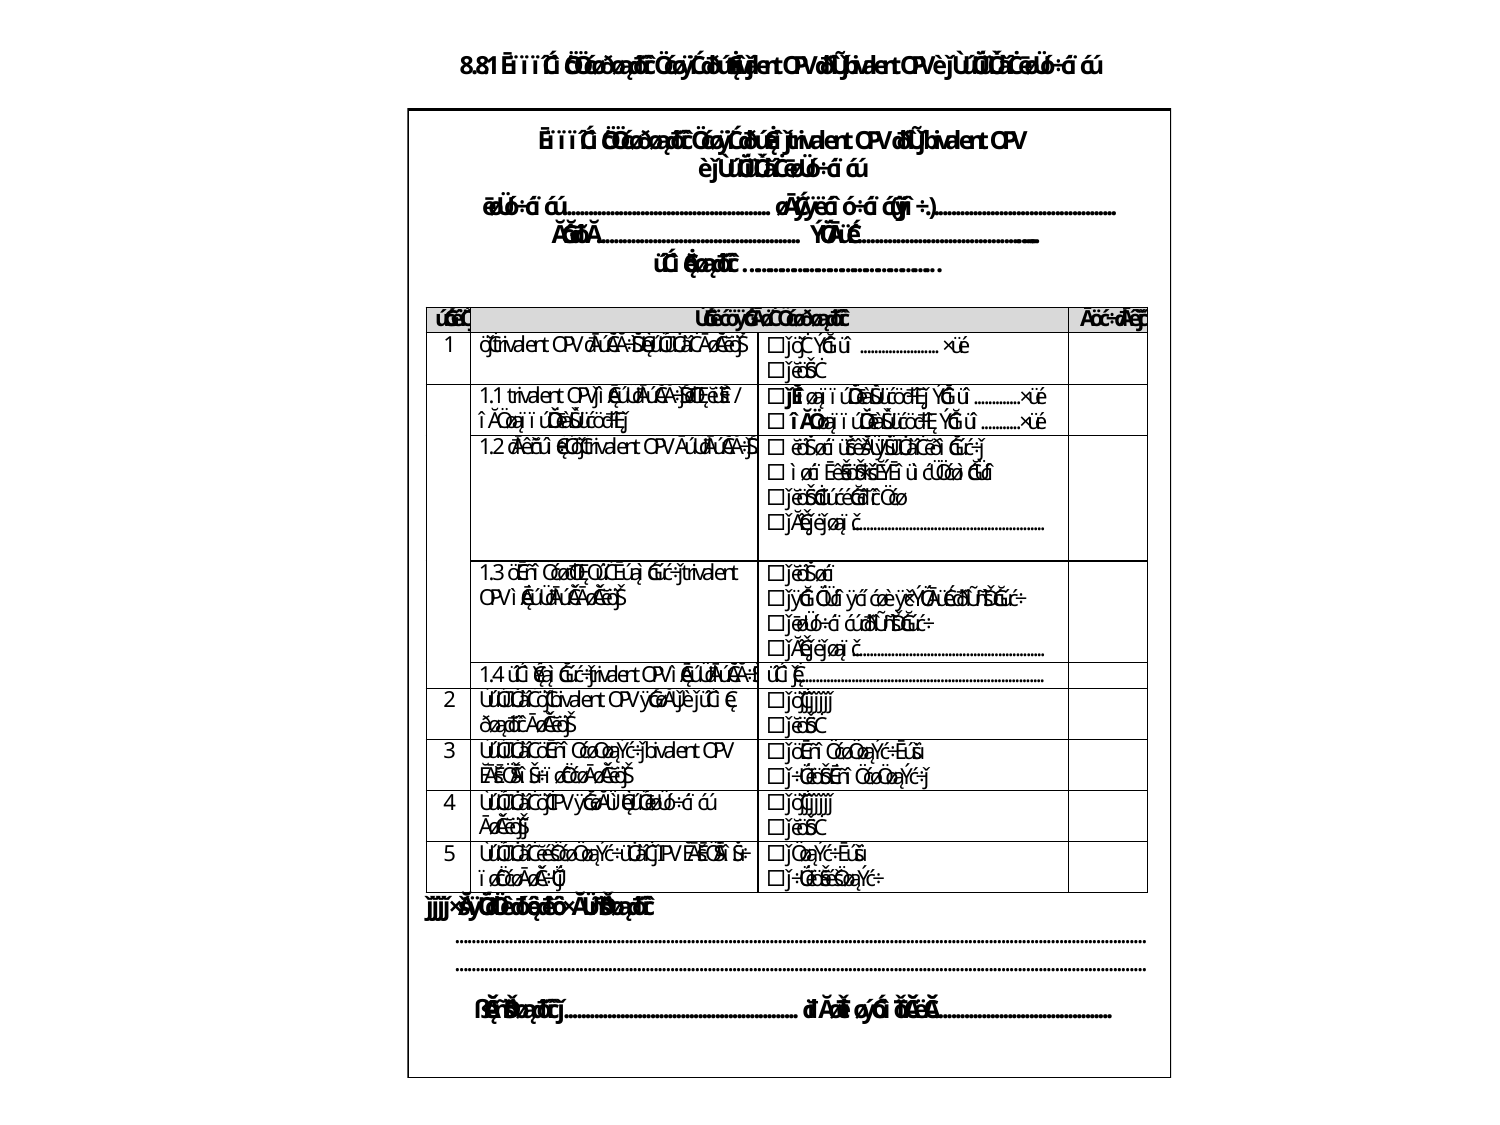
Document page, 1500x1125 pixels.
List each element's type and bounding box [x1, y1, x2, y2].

text_box [407, 42, 1172, 1078]
